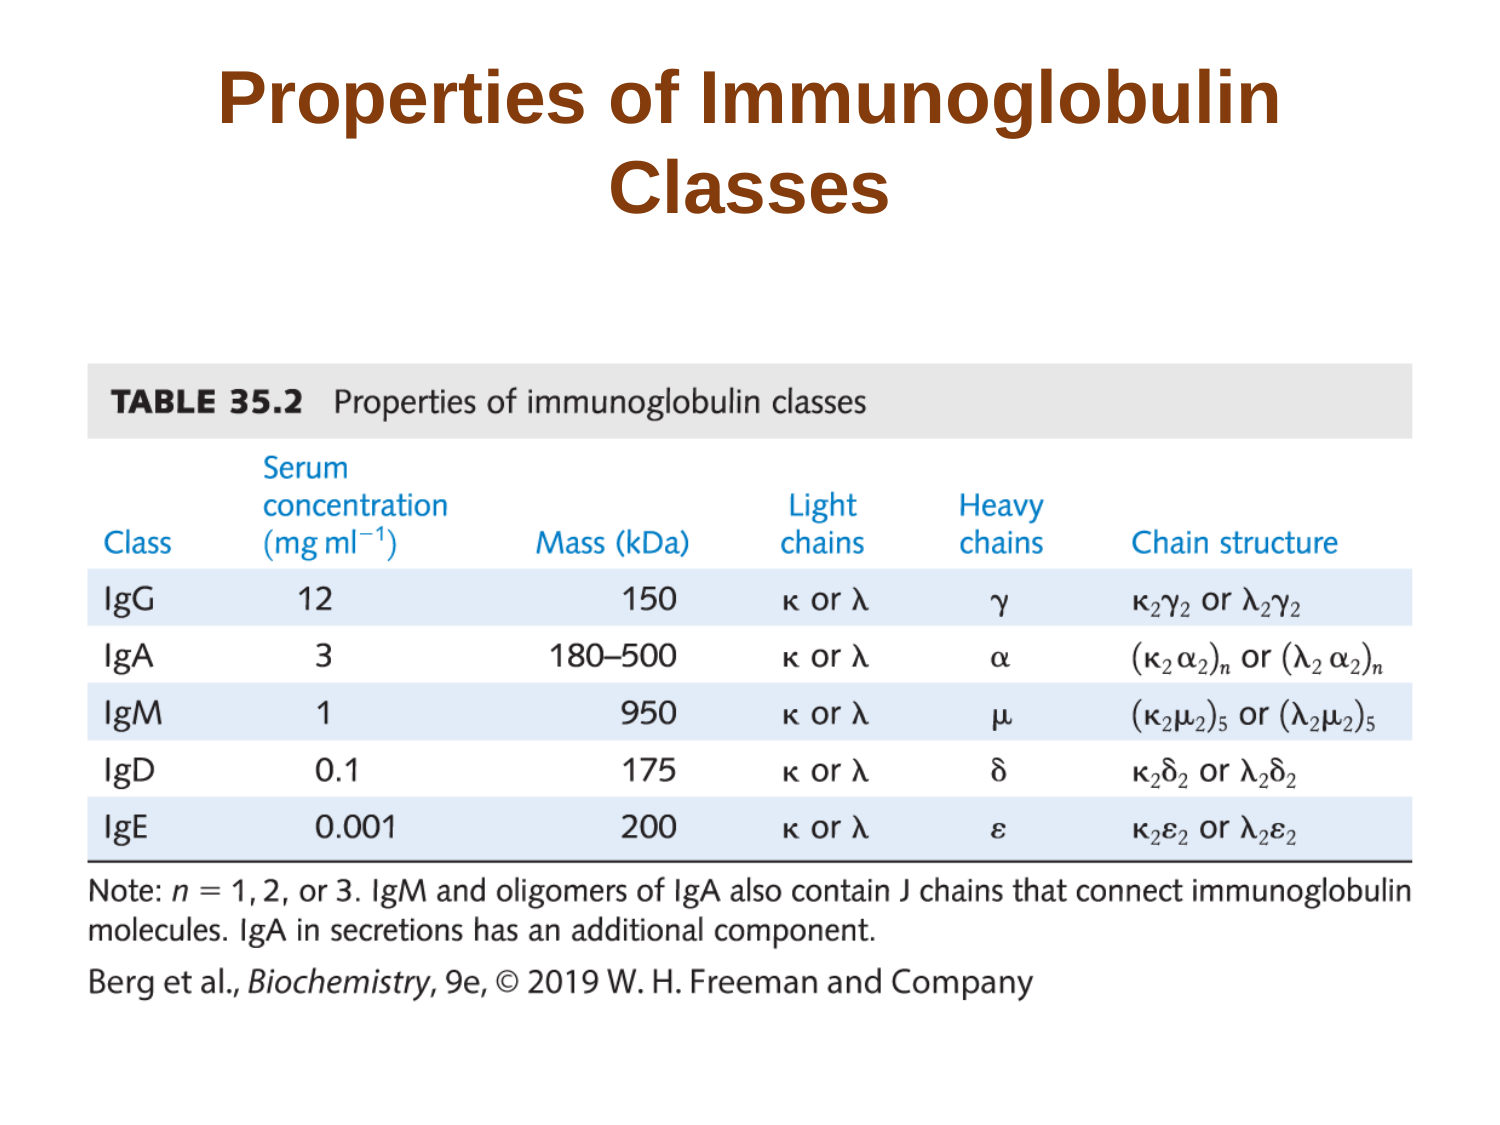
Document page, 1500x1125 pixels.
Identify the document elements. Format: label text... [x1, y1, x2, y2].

title Properties of Immunoglobulin Classes [75, 45, 1425, 233]
picture [84, 360, 1416, 1005]
